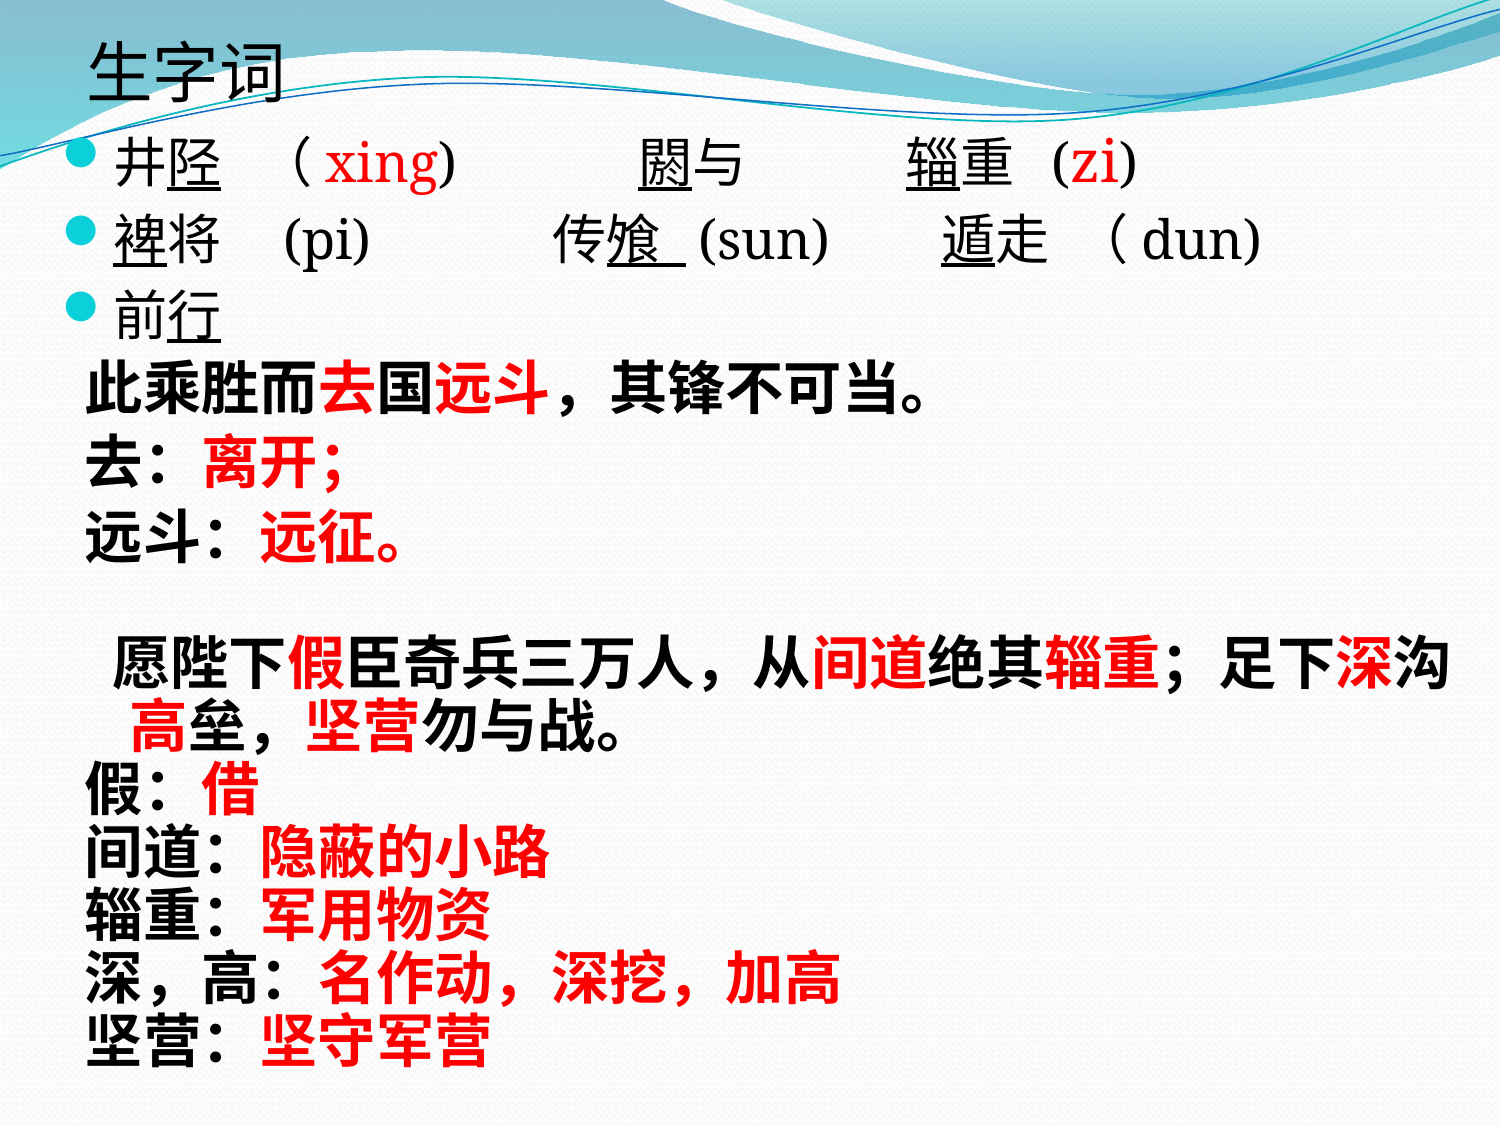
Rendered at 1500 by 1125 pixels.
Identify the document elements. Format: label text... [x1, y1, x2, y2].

text_box 此乘胜而去国远斗，其锋不可当。 去：离开； 远斗：远征。 愿陛下假臣奇兵三万人，从间道绝其辎重；足下深沟高垒，坚营勿与战。 假：借 间道：隐蔽的小路 辎重：军用物资 深，高：名作动，深挖，加高 坚营：坚守军营 [70, 351, 1471, 1125]
text_box 生字词 [71, 23, 302, 117]
text_box 井陉 （xing) 閼与 辎重 (zi) 裨将 (pi) 传飧 (sun) 遁走 （dun) 前行 [46, 117, 1397, 860]
